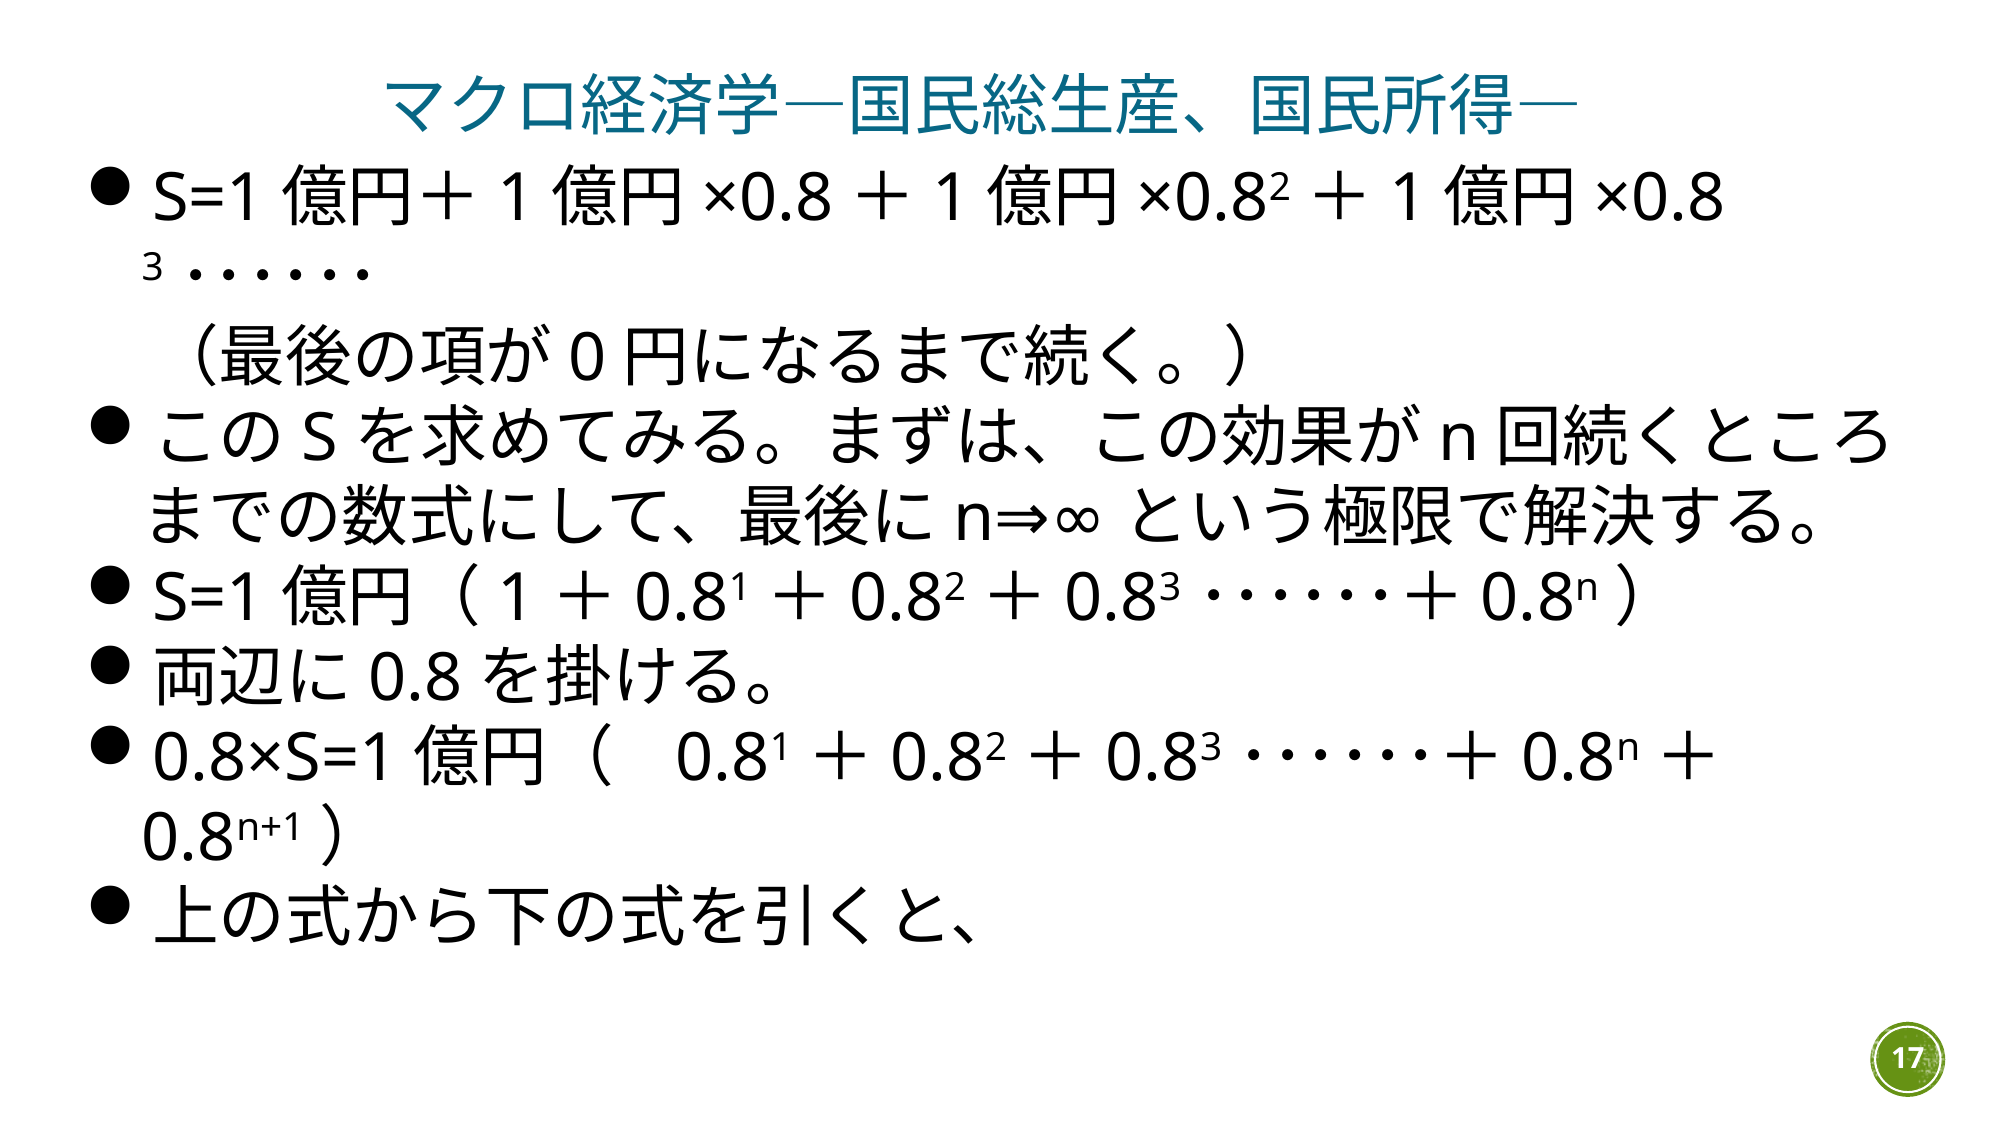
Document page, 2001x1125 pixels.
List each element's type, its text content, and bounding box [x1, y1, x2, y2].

text_box マクロ経済学―国民総生産、国民所得― [47, 55, 1916, 151]
text_box S=1億円＋1億円×0.8＋1億円×0.82＋1億円×0.83･･････ （最後の項が0円になるまで続く。） このSを求めてみる。まずは、この効果がn回続くところまでの数式にして、最後にn⇒∞という極限で解決する。 S=1億円（1＋0.81＋0.82＋0.83･･････＋0.8n） 両辺に0.8を掛ける。 0.8×S=1億円（ 0.81＋0.82＋0.83･･････＋0.8n＋0.8n+1） 上の式から下の式を引くと、 [70, 146, 1961, 1005]
slide_number 17 [1855, 1028, 1961, 1089]
